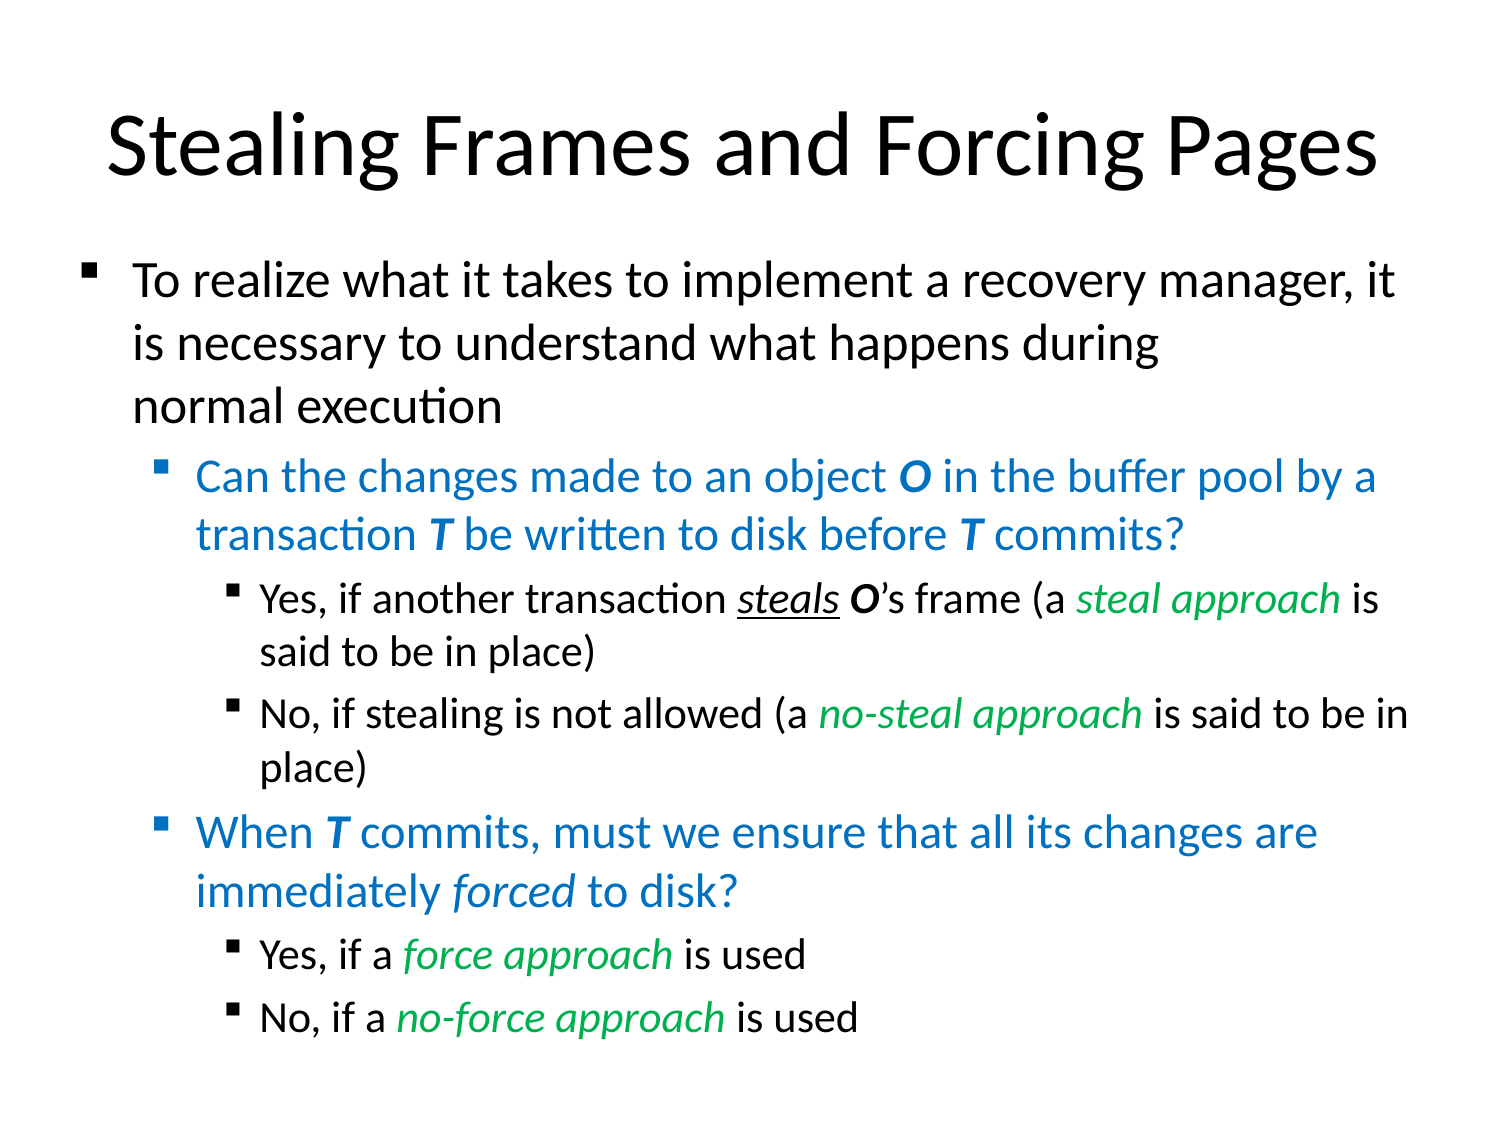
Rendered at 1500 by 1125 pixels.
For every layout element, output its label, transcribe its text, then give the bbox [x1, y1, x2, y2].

list To realize what it takes to implement a recovery manager, it is necessary to understand what happens during normal execution Can the changes made to an object O in the buffer pool by a transaction T be written to disk before T commits? Yes, if another transaction steals O’s frame (a steal approach is said to be in place) No, if stealing is not allowed (a no-steal approach is said to be in place) When T commits, must we ensure that all its changes are immediately forced to disk? Yes, if a force approach is used No, if a no-force approach is used [62, 237, 1463, 1100]
title Stealing Frames and Forcing Pages [12, 45, 1475, 233]
